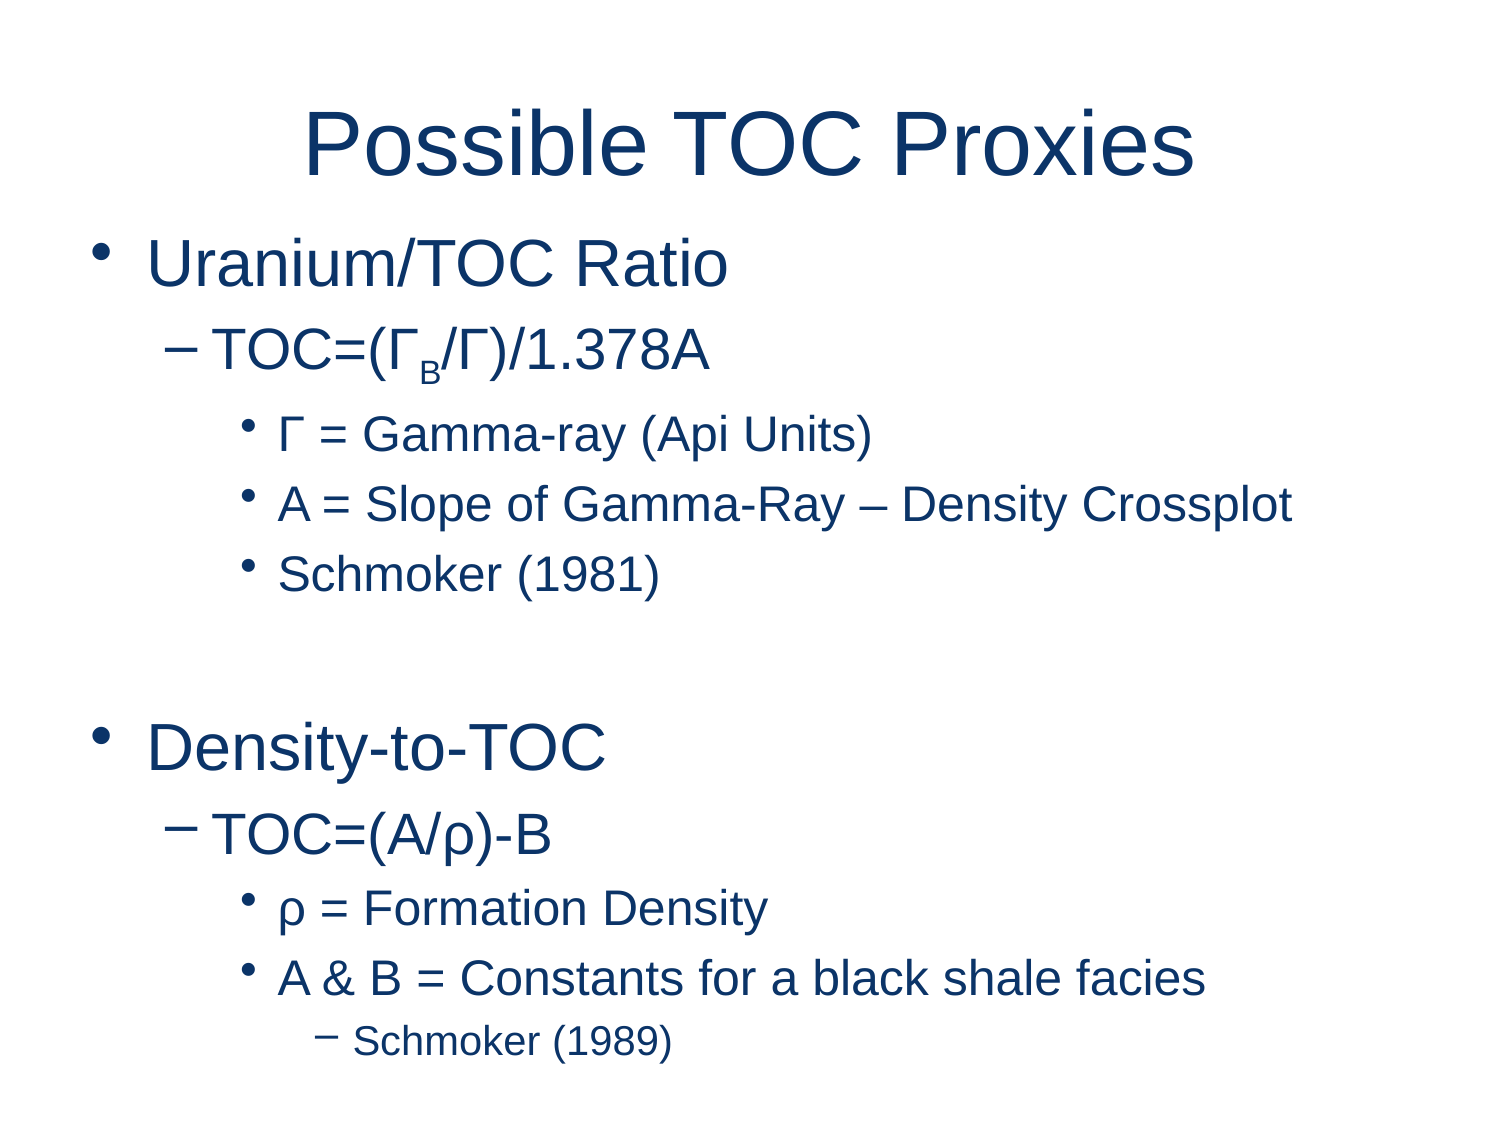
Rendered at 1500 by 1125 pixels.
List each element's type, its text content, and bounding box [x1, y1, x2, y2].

list Uranium/TOC Ratio TOC=(ΓB/Γ)/1.378A Γ = Gamma-ray (Api Units) A = Slope of Gamma-Ray – Density Crossplot Schmoker (1981) Density-to-TOC TOC=(A/ρ)-B ρ = Formation Density A & B = Constants for a black shale facies Schmoker (1989) [75, 212, 1425, 925]
title Possible TOC Proxies [75, 45, 1425, 212]
